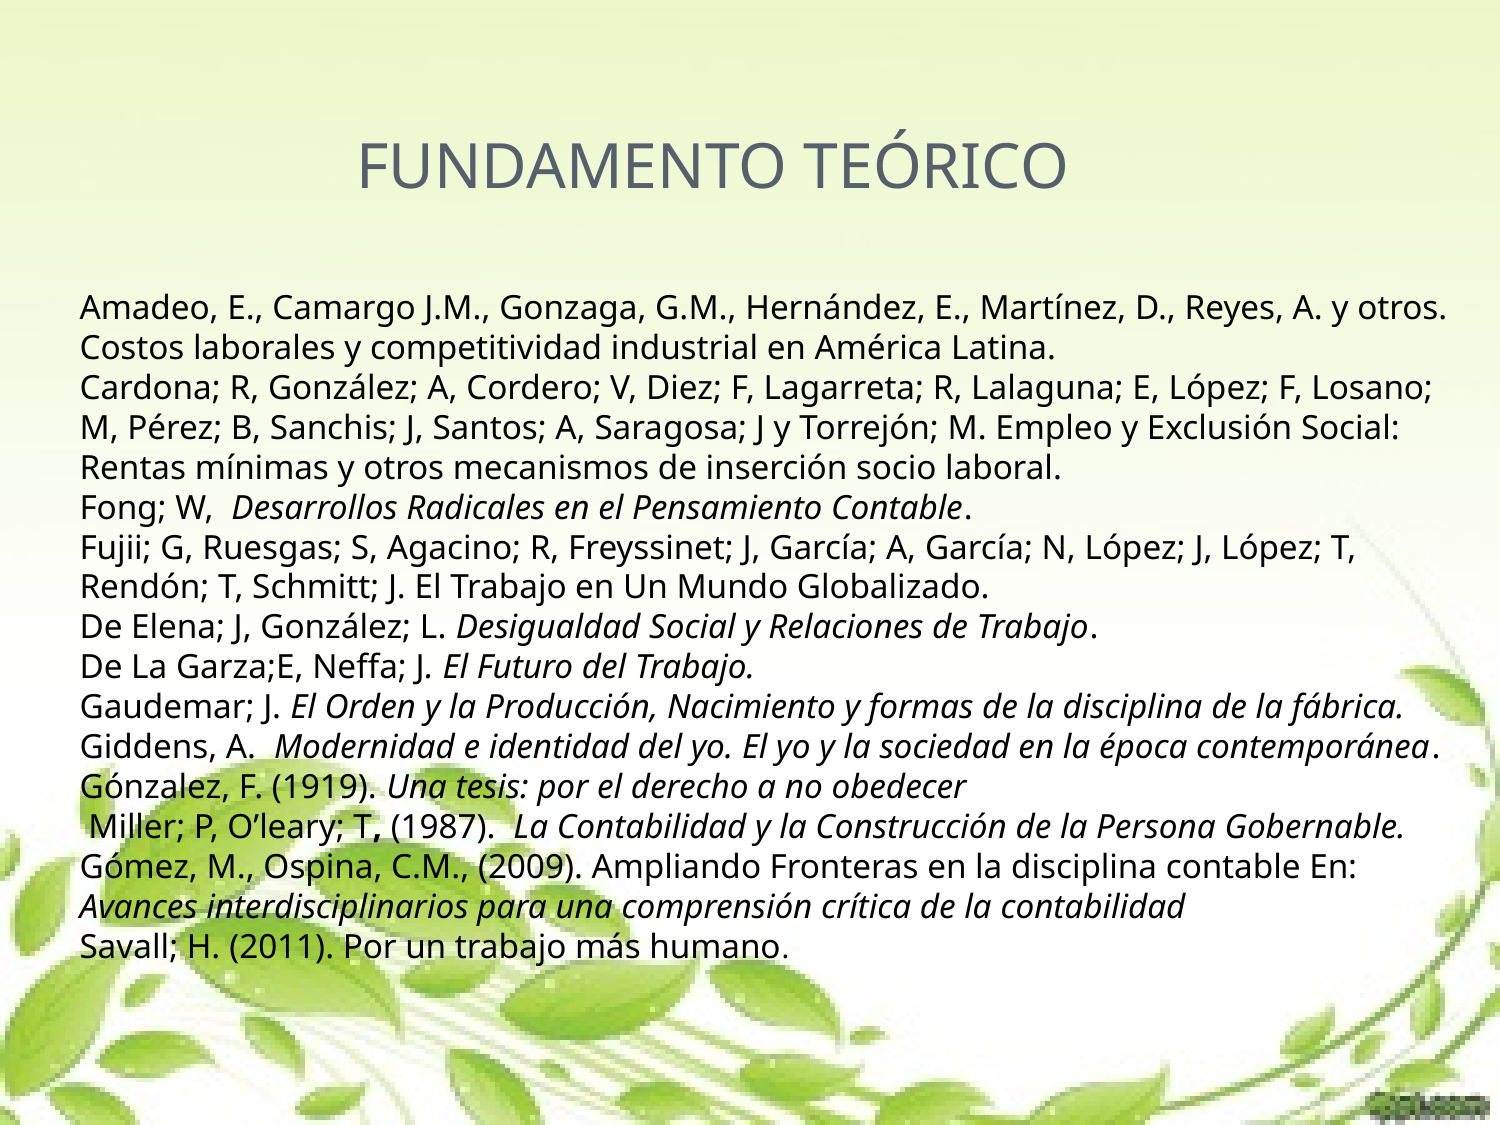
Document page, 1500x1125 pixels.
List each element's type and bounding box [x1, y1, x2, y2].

list [0, 0, 1500, 1125]
